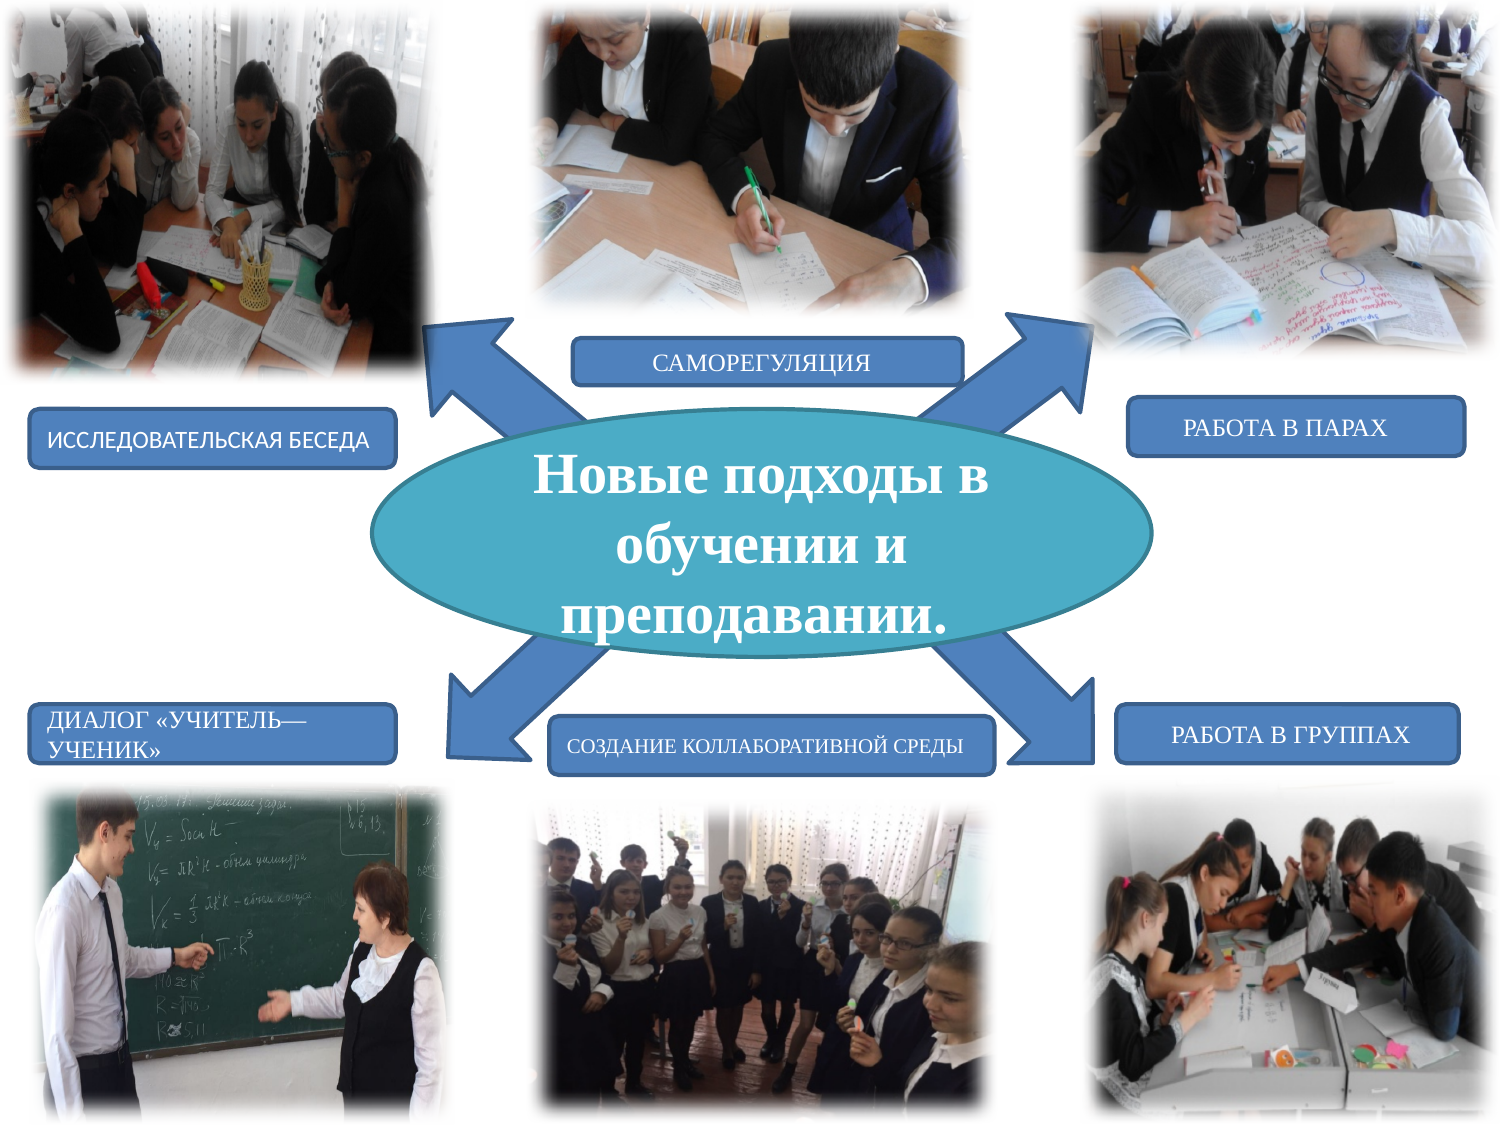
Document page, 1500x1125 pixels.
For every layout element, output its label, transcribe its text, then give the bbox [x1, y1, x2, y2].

text_box [931, 632, 1095, 766]
text_box [445, 636, 610, 763]
text_box САМОРЕГУЛЯЦИЯ [570, 335, 965, 388]
picture [29, 778, 455, 1125]
text_box ДИАЛОГ «УЧИТЕЛЬ—УЧЕНИК» [27, 702, 398, 766]
picture [525, 798, 999, 1125]
picture [525, 0, 975, 320]
text_box Н Новые подходы в обучении и преподавании. [369, 406, 1154, 660]
text_box РАБОТА В ПАРАХ [1125, 394, 1467, 459]
text_box СОЗДАНИЕ КОЛЛАБОРАТИВНОЙ СРЕДЫ [547, 713, 997, 778]
text_box РАБОТА В ГРУППАХ [1114, 702, 1461, 766]
text_box [427, 317, 587, 437]
picture [1068, 0, 1500, 362]
text_box [917, 311, 1089, 433]
text_box ИССЛЕДОВАТЕЛЬСКАЯ БЕСЕДА [27, 406, 398, 471]
picture [1080, 774, 1500, 1125]
picture [0, 0, 444, 386]
